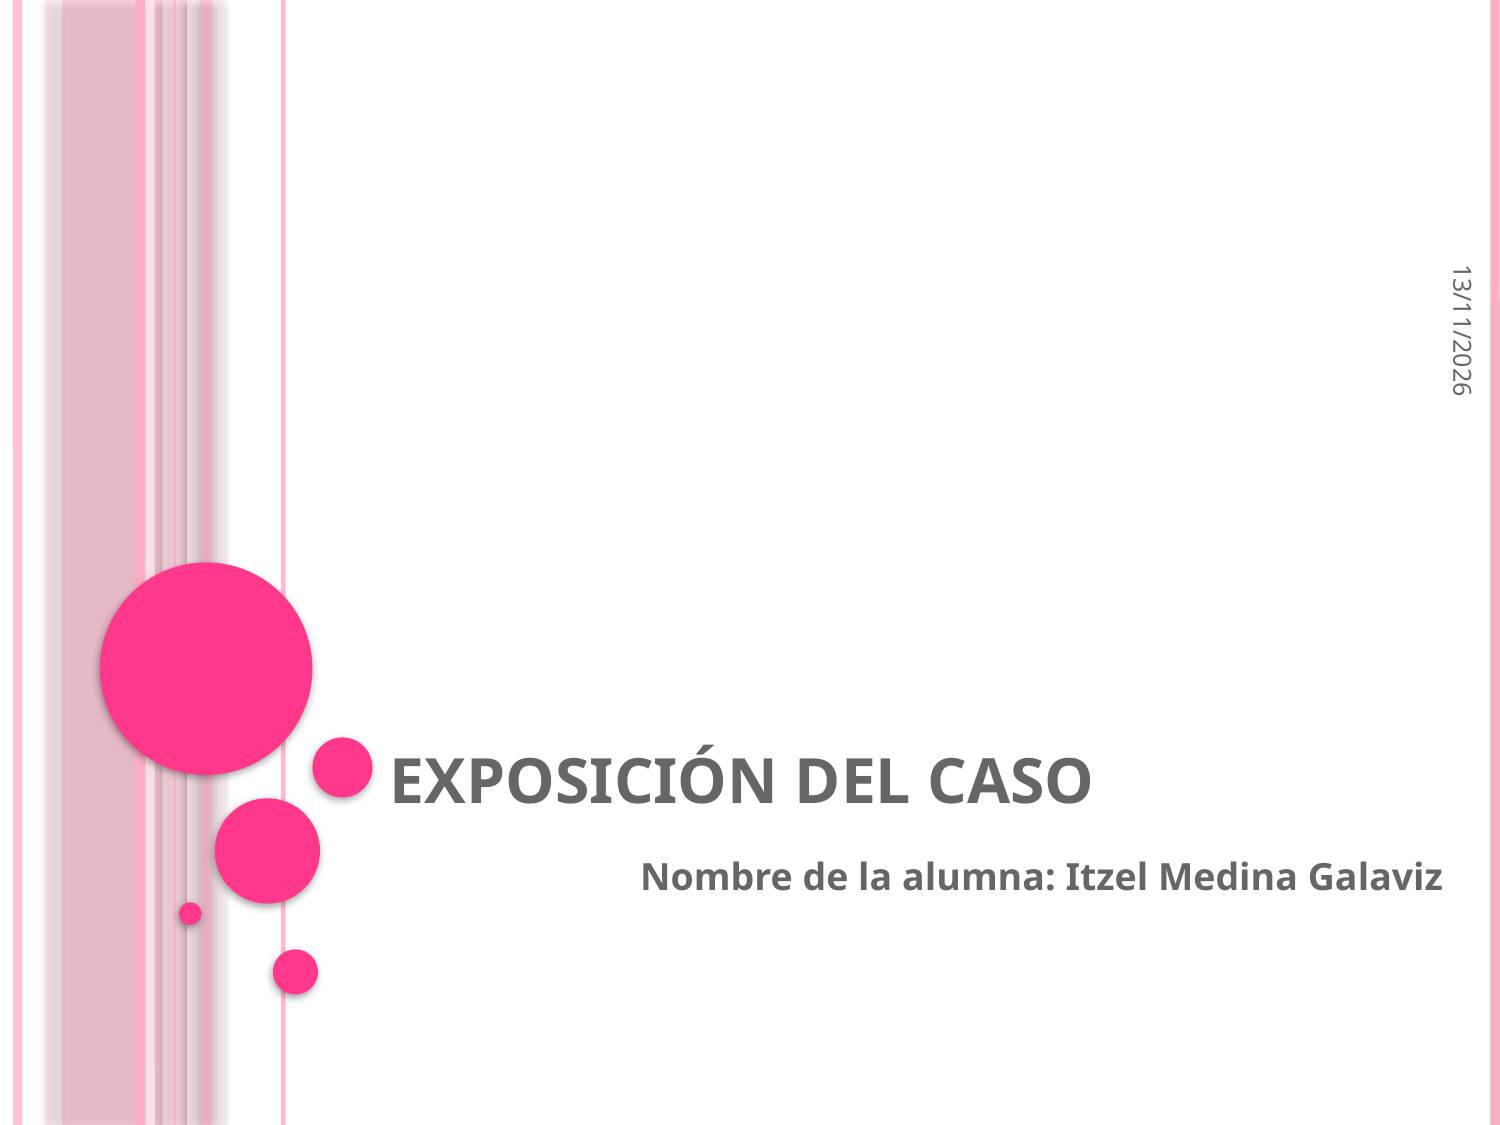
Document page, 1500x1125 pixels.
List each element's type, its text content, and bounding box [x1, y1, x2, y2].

subtitle Nombre de la alumna: Itzel Medina Galaviz [75, 846, 1459, 988]
title Exposición del Caso [375, 512, 1388, 824]
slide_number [1430, 36, 1493, 412]
